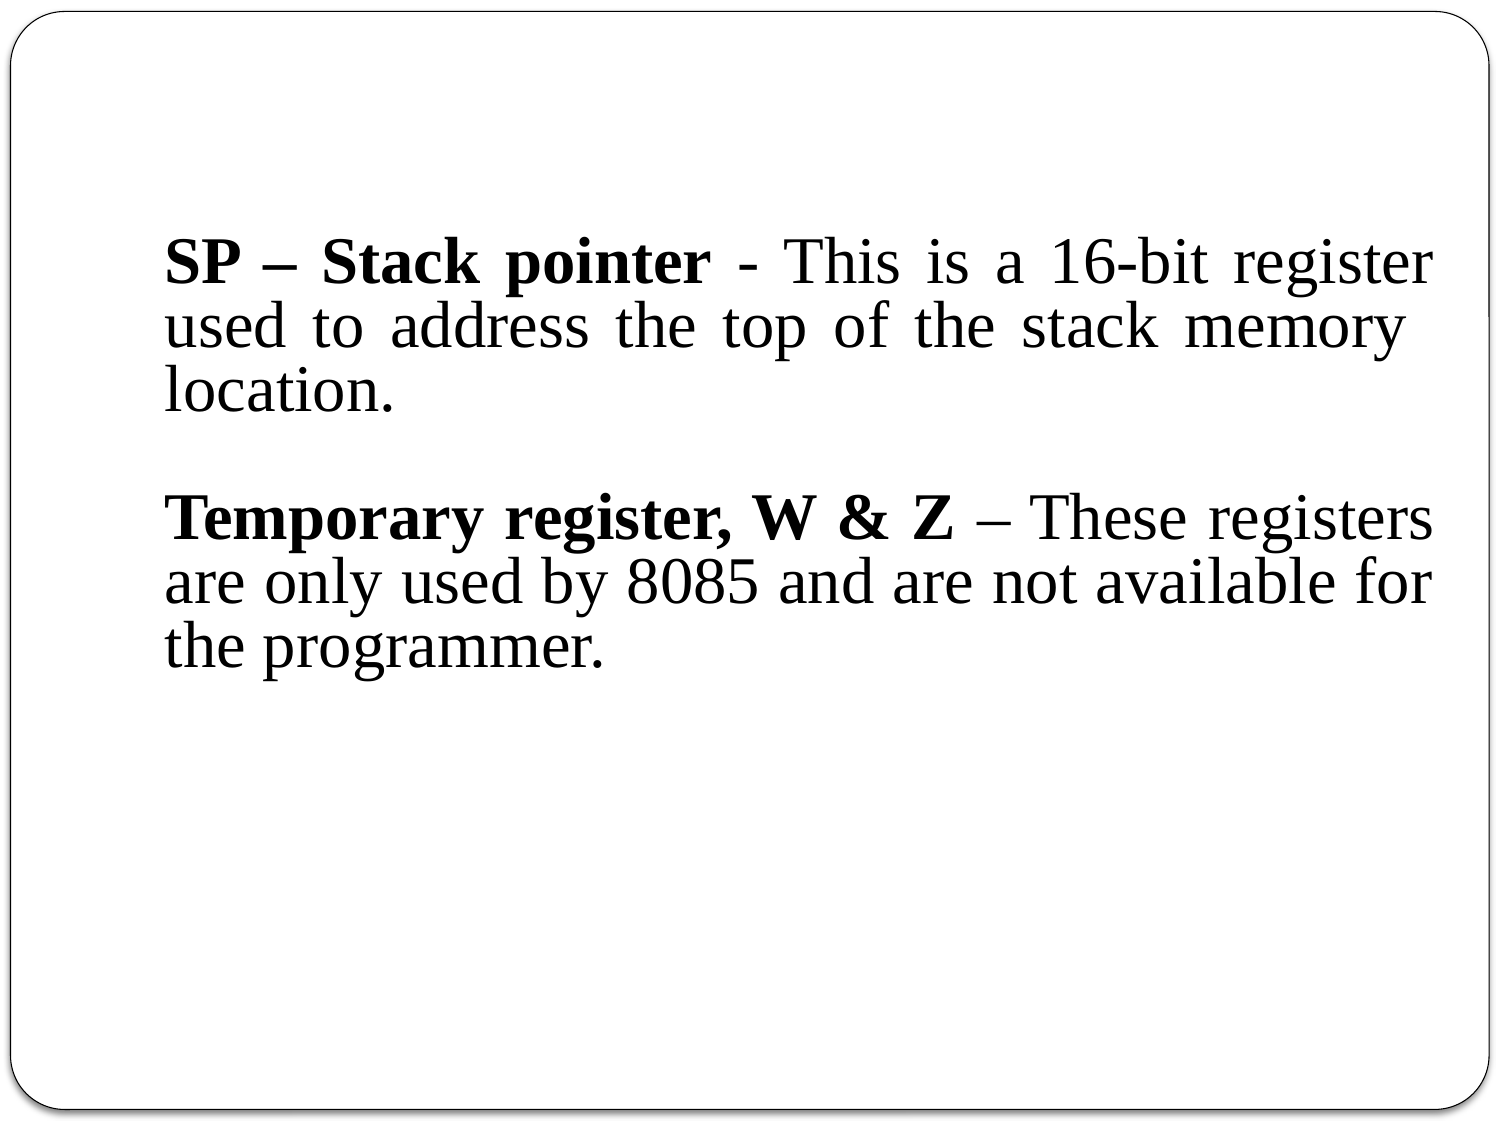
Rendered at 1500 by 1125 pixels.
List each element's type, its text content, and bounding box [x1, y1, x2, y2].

text_box SP – Stack pointer - This is a 16-bit register used to address the top of the stack memory location. Temporary register, W & Z – These registers are only used by 8085 and are not available for the programmer. [75, 224, 1450, 688]
